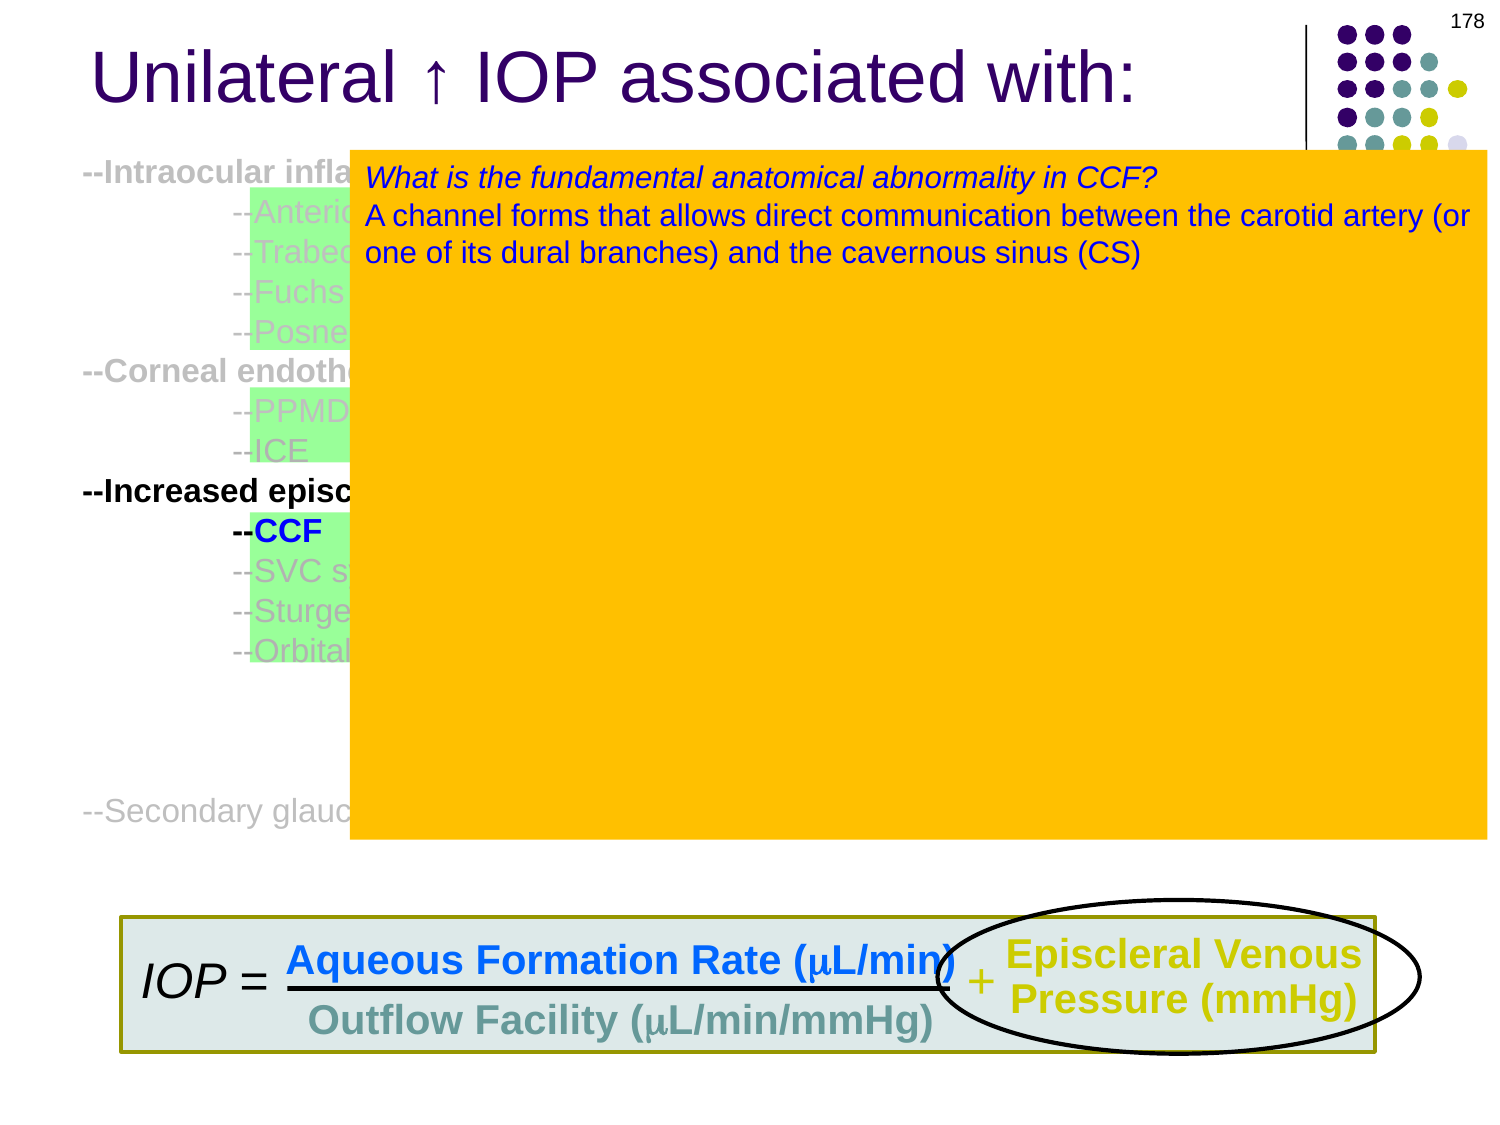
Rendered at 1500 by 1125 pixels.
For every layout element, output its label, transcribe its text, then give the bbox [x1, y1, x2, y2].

title Unilateral ↑ IOP associated with: [75, 20, 1313, 125]
text_box --Intraocular inflammation --Anterior uveitis --Trabeculitis --Fuchs heterochromic iridocyclitis --Posner-Schlossman --Corneal endothelial abnormality --PPMD --ICE --Increased episcleral venous pressure --CCF --SVC syndrome --Sturge-Weber --Orbital inflammation --cellulitis --pseudotumor --TED --Secondary glaucoma --Lens-related: [67, 717, 751, 876]
text_box [1034, 897, 1323, 913]
text_box [1382, 933, 1422, 1021]
text_box What is the fundamental anatomical abnormality in CCF? A channel forms that allows direct communication between the carotid artery (or one of its dural branches) and the cavernous sinus (CS) What important effect does this have on the CS? The normal pressure within the CS is about the same as central venous pressure (CVP; ~9-12 mmHg). When a CCF forms, arterial-pressure blood enters the CS. Thus, a CCF can raise pressure within the CS to as high as mean arterial pressure (MAP). How does a CCF lead to unilateral increased IOP? When the blood pressure within the CS exceeds that of the venous structures that drain into it (including the superior ophthalmic vein), venous drainage is impeded. Retrograde transmission of this impedance ultimately results in increased EVP, which results in turn in elevated IOP. What two classes of mechanism account for the formation of CCF? They can be traumatic or spontaneous [349, 149, 1488, 840]
slide_number 178 [1149, 0, 1500, 75]
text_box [124, 914, 1379, 1051]
text_box --Intraocular inflammation --Anterior uveitis --Trabeculitis --Fuchs heterochromic iridocyclitis --Posner-Schlossman --Corneal endothelial abnormality --PPMD --ICE --Increased episcleral venous pressure --CCF --SVC syndrome --Sturge-Weber --Orbital inflammation [67, 142, 752, 717]
